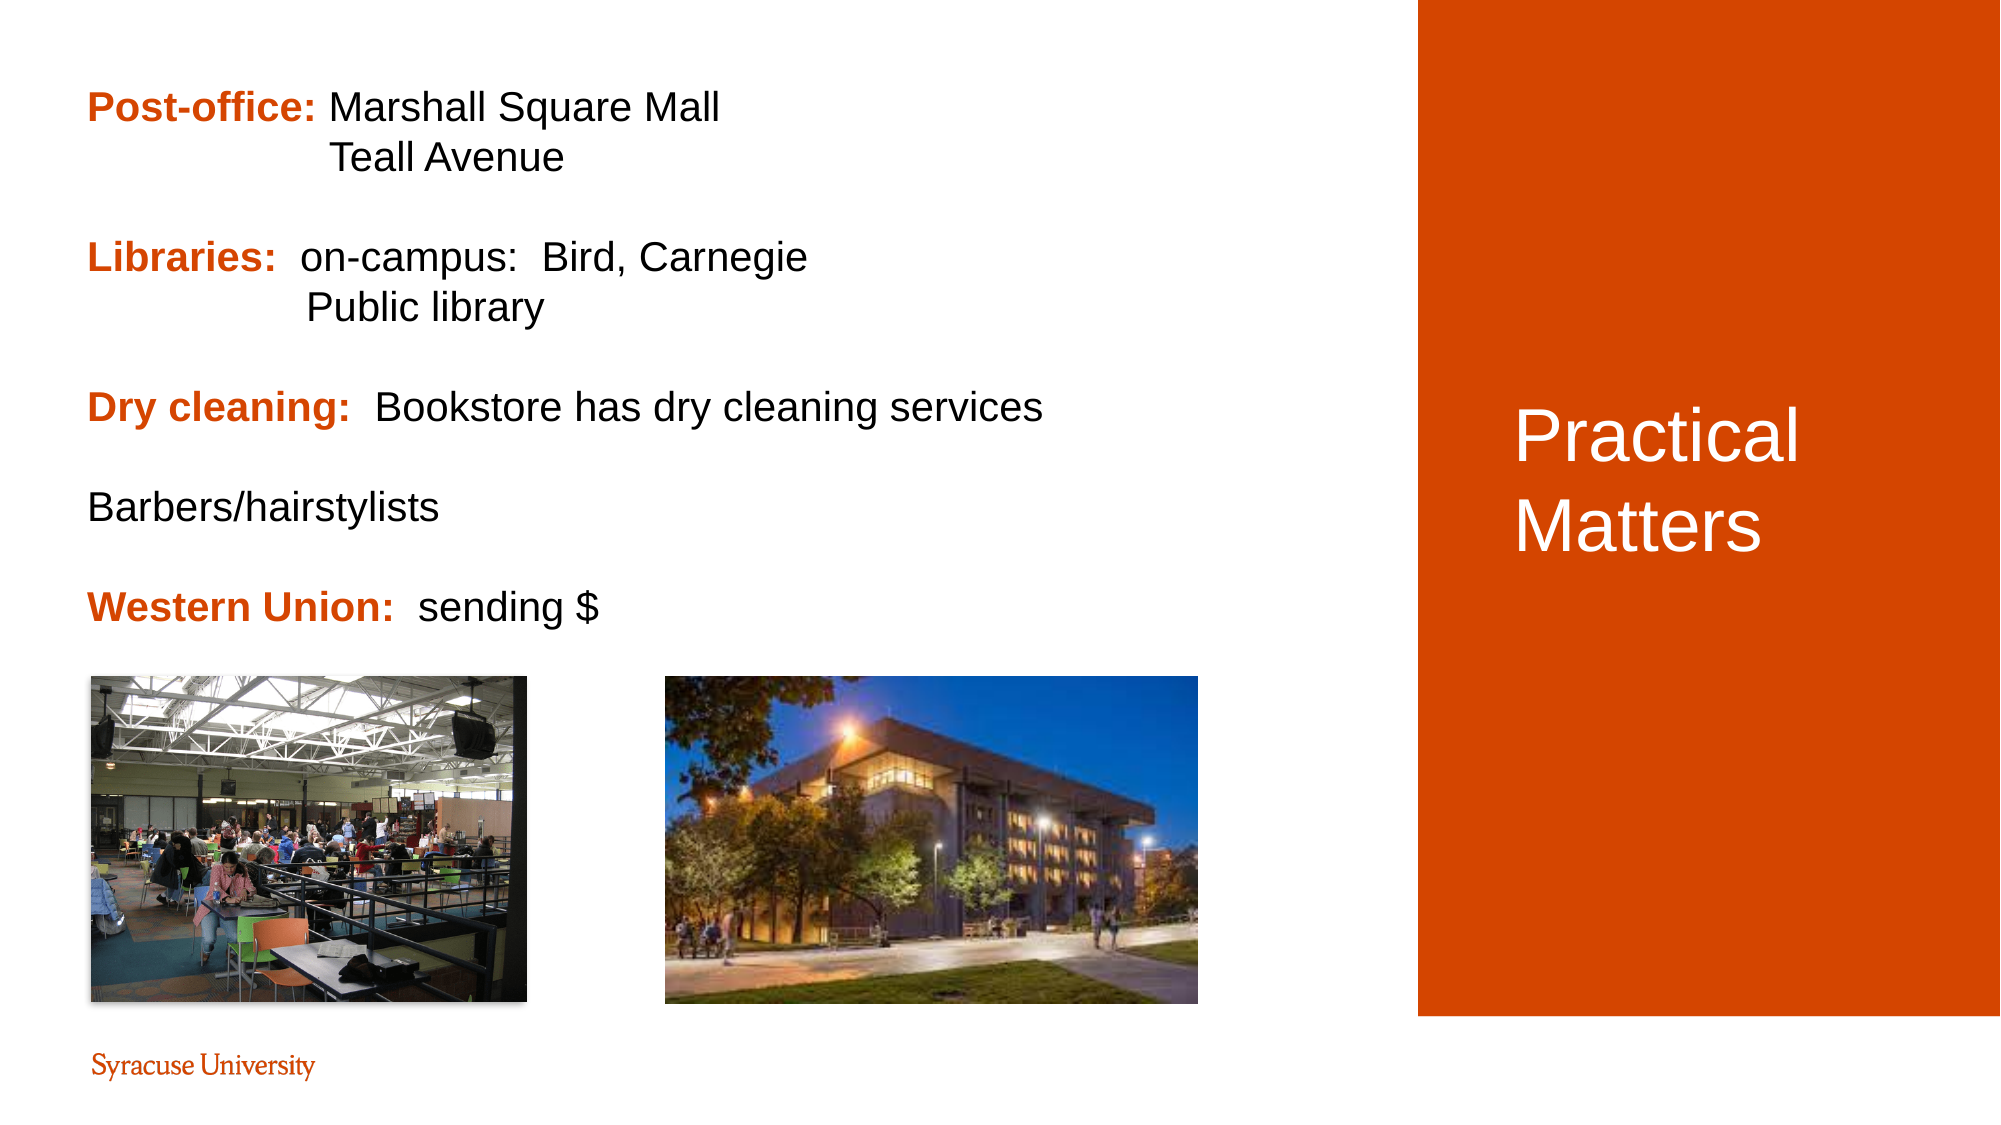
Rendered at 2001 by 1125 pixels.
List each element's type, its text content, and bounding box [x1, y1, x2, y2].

text_box Post-office: Marshall Square Mall Teall Avenue Libraries: on-campus: Bird, Carnegie Public library Dry cleaning: Bookstore has dry cleaning services Barbers/hairstylists Western Union: sending $ [72, 72, 1073, 708]
picture [91, 675, 527, 1002]
picture [91, 1052, 316, 1082]
title Practical Matters [1498, 378, 1974, 563]
picture [665, 675, 1198, 1004]
